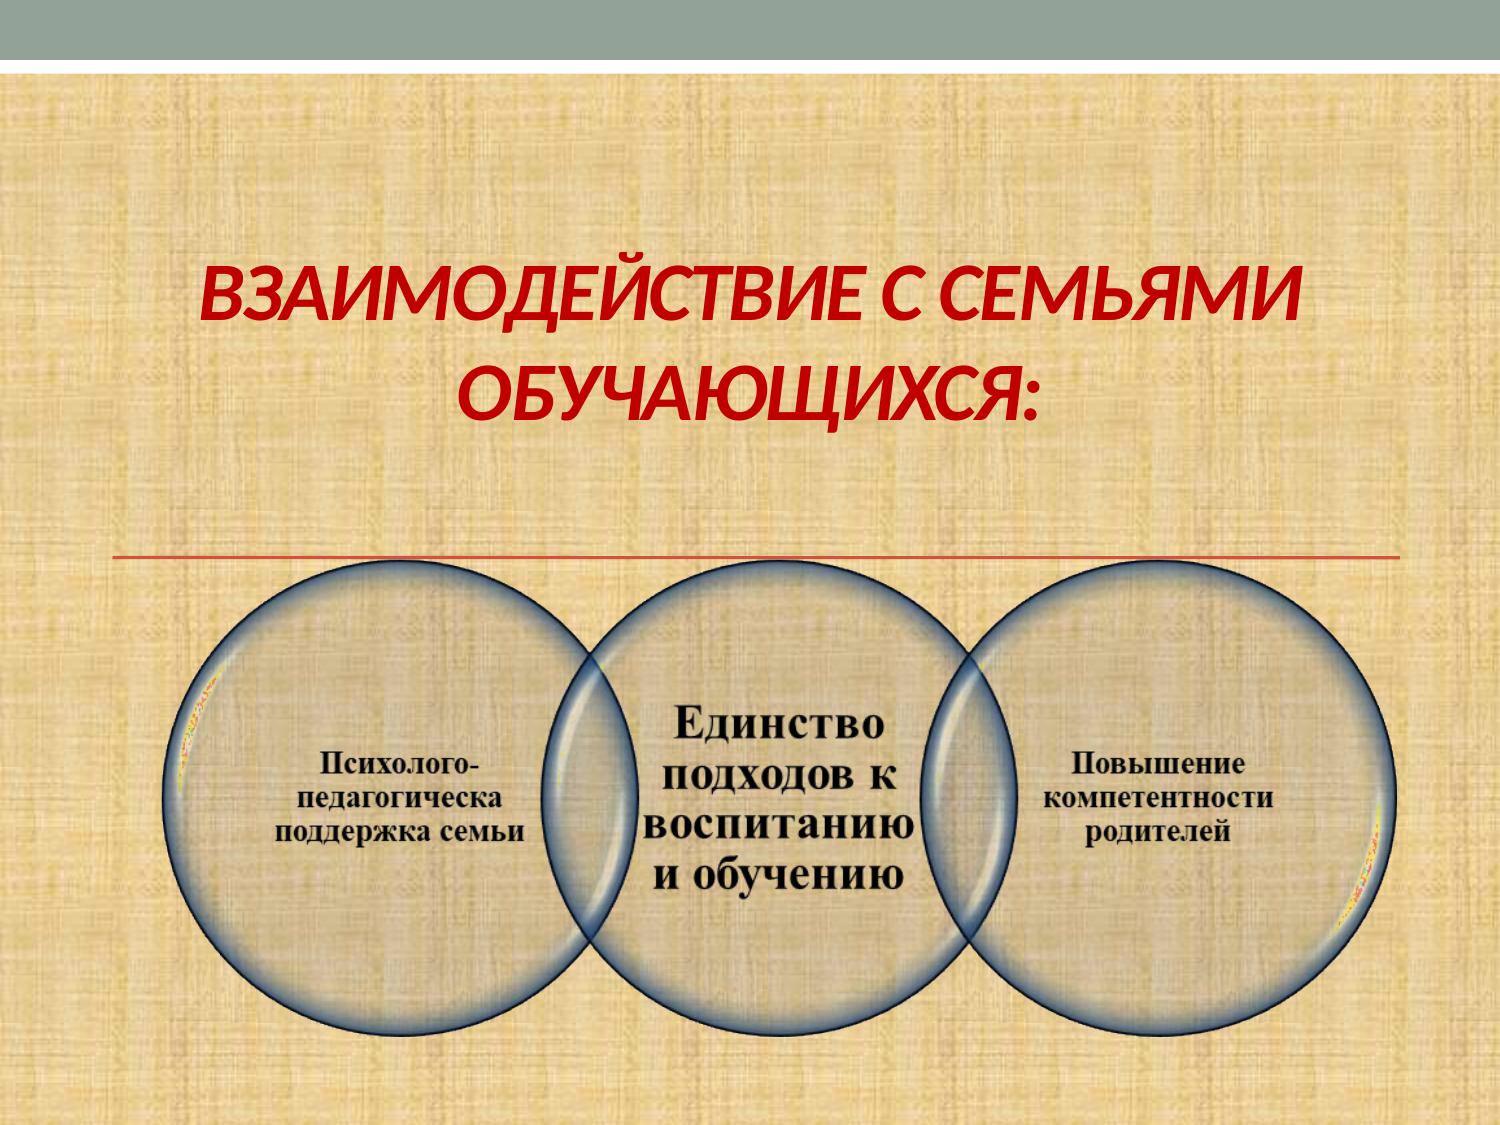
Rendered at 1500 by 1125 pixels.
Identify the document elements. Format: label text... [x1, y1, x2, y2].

title Взаимодействие с семьями обучающихся: [29, 137, 1471, 445]
picture [0, 74, 1500, 1125]
